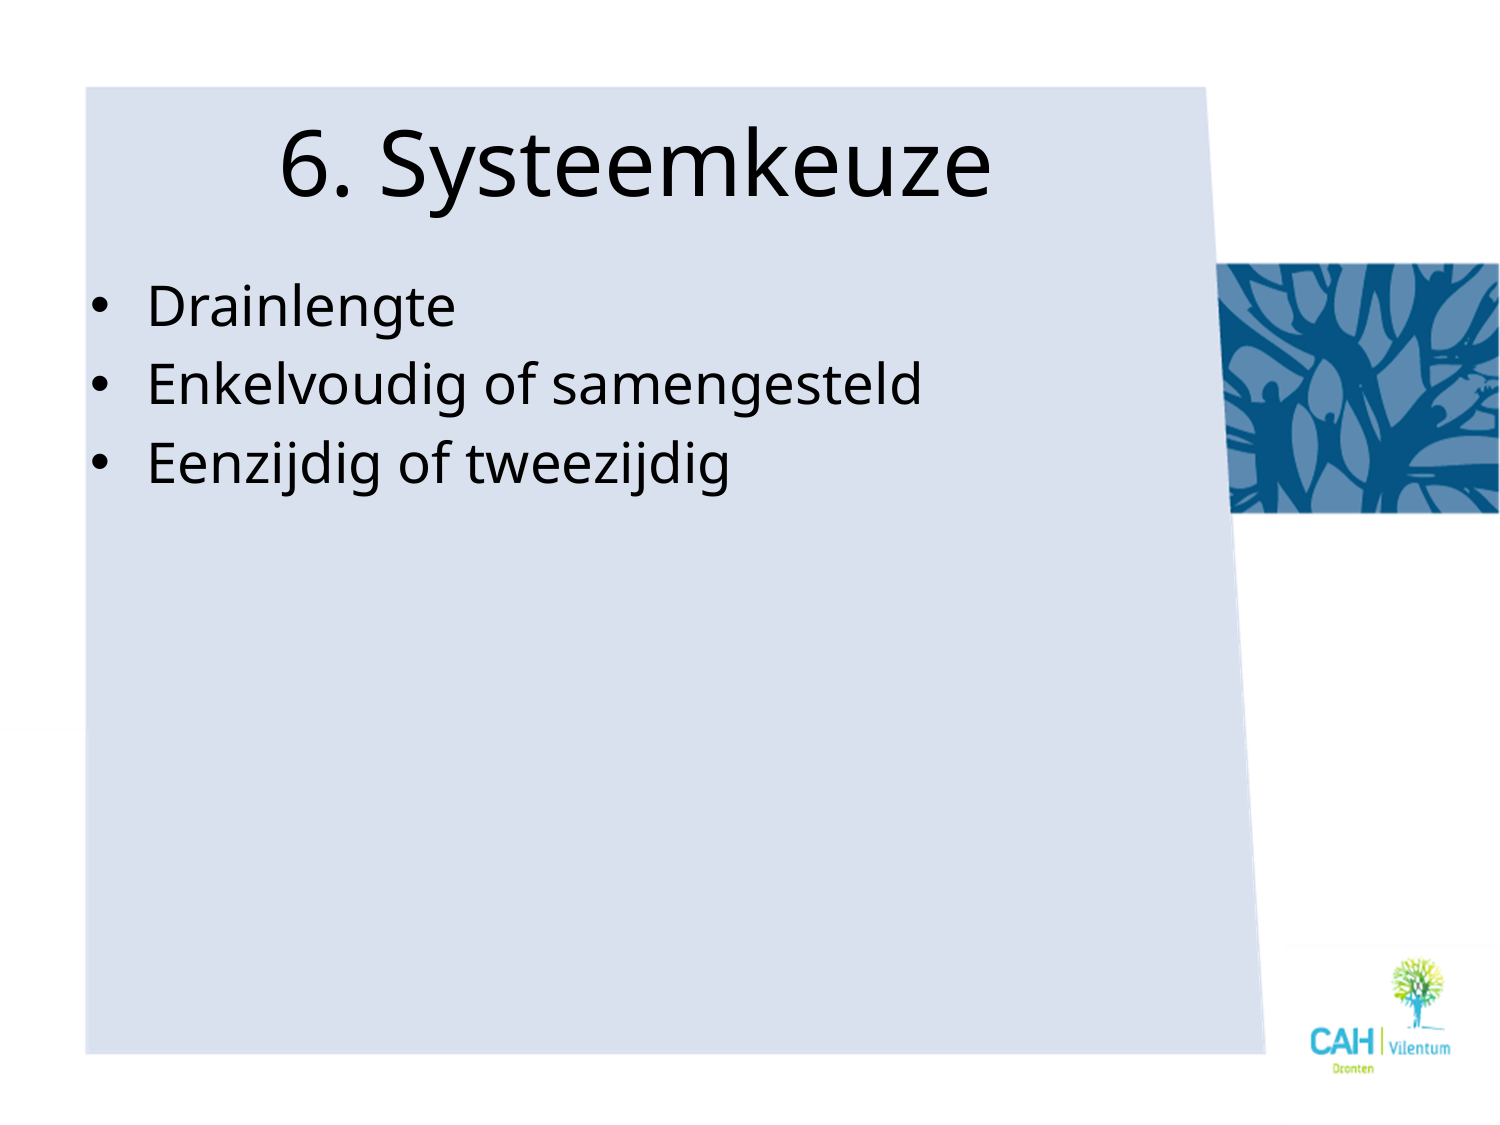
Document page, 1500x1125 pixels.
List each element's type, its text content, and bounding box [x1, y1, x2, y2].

title 6. Systeemkeuze [75, 87, 1198, 233]
picture [0, 0, 1500, 1125]
list Drainlengte Enkelvoudig of samengesteld Eenzijdig of tweezijdig [75, 262, 1198, 1005]
